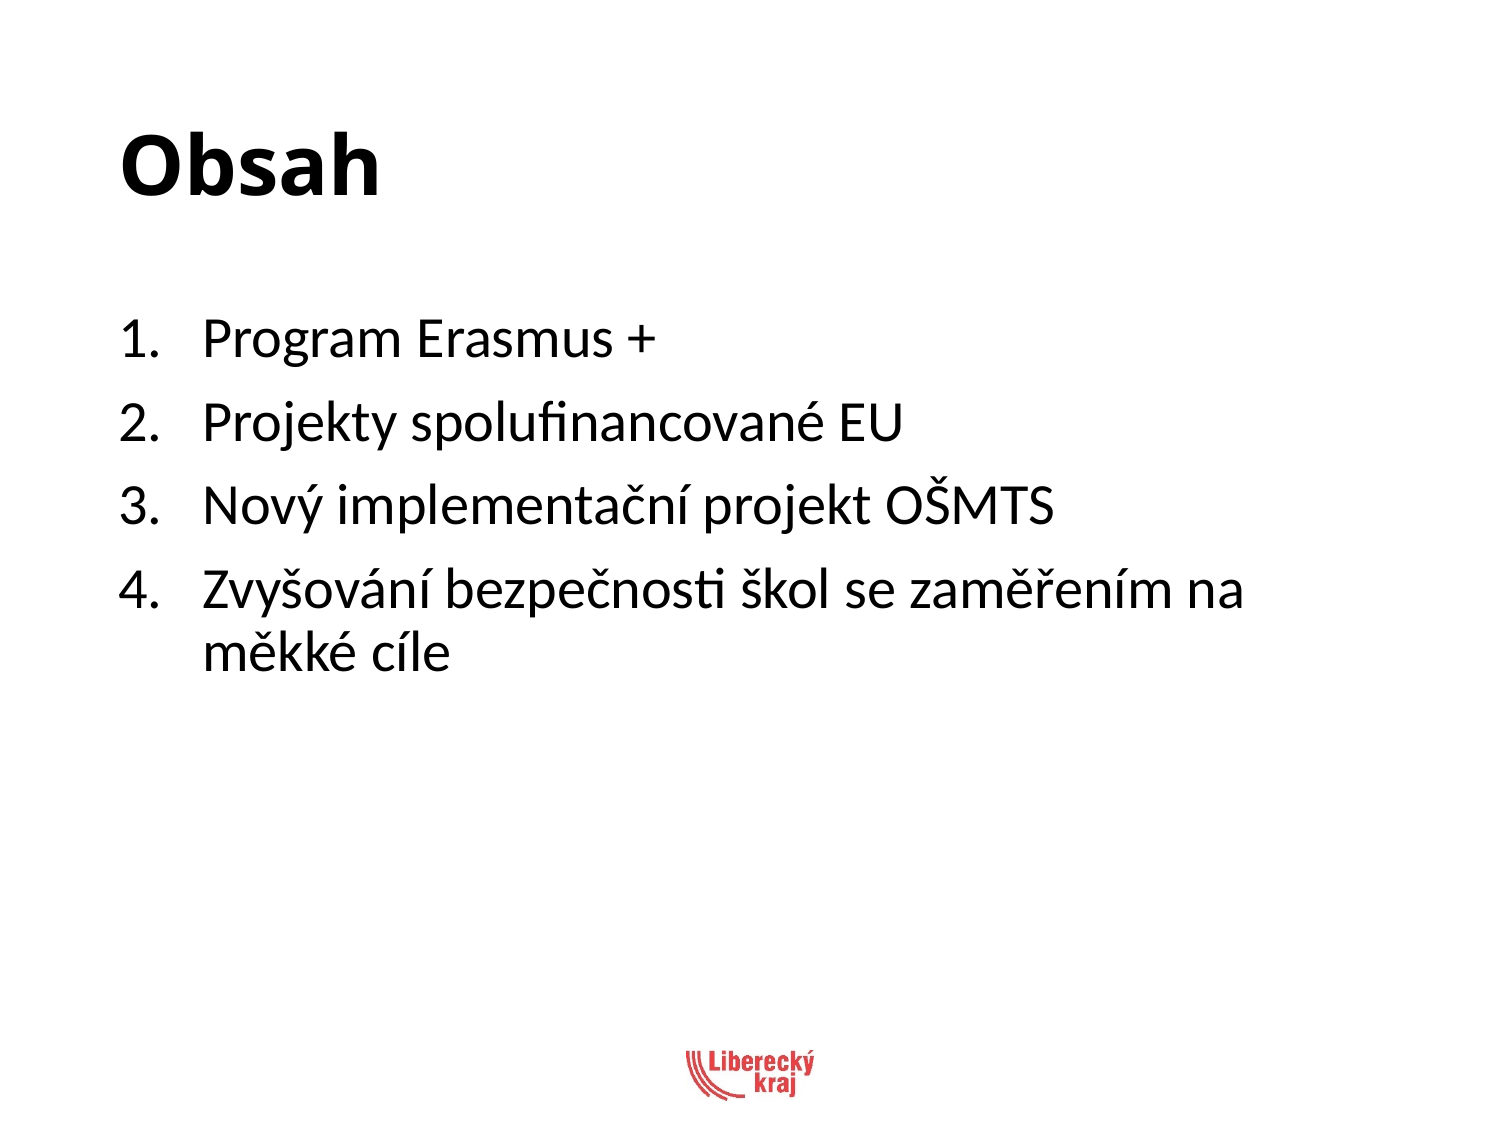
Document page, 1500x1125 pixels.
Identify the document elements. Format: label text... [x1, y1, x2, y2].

title Obsah [103, 59, 1397, 278]
list Program Erasmus + Projekty spolufinancované EU Nový implementační projekt OŠMTS Zvyšování bezpečnosti škol se zaměřením na měkké cíle [103, 299, 1397, 1014]
picture [686, 1050, 814, 1103]
